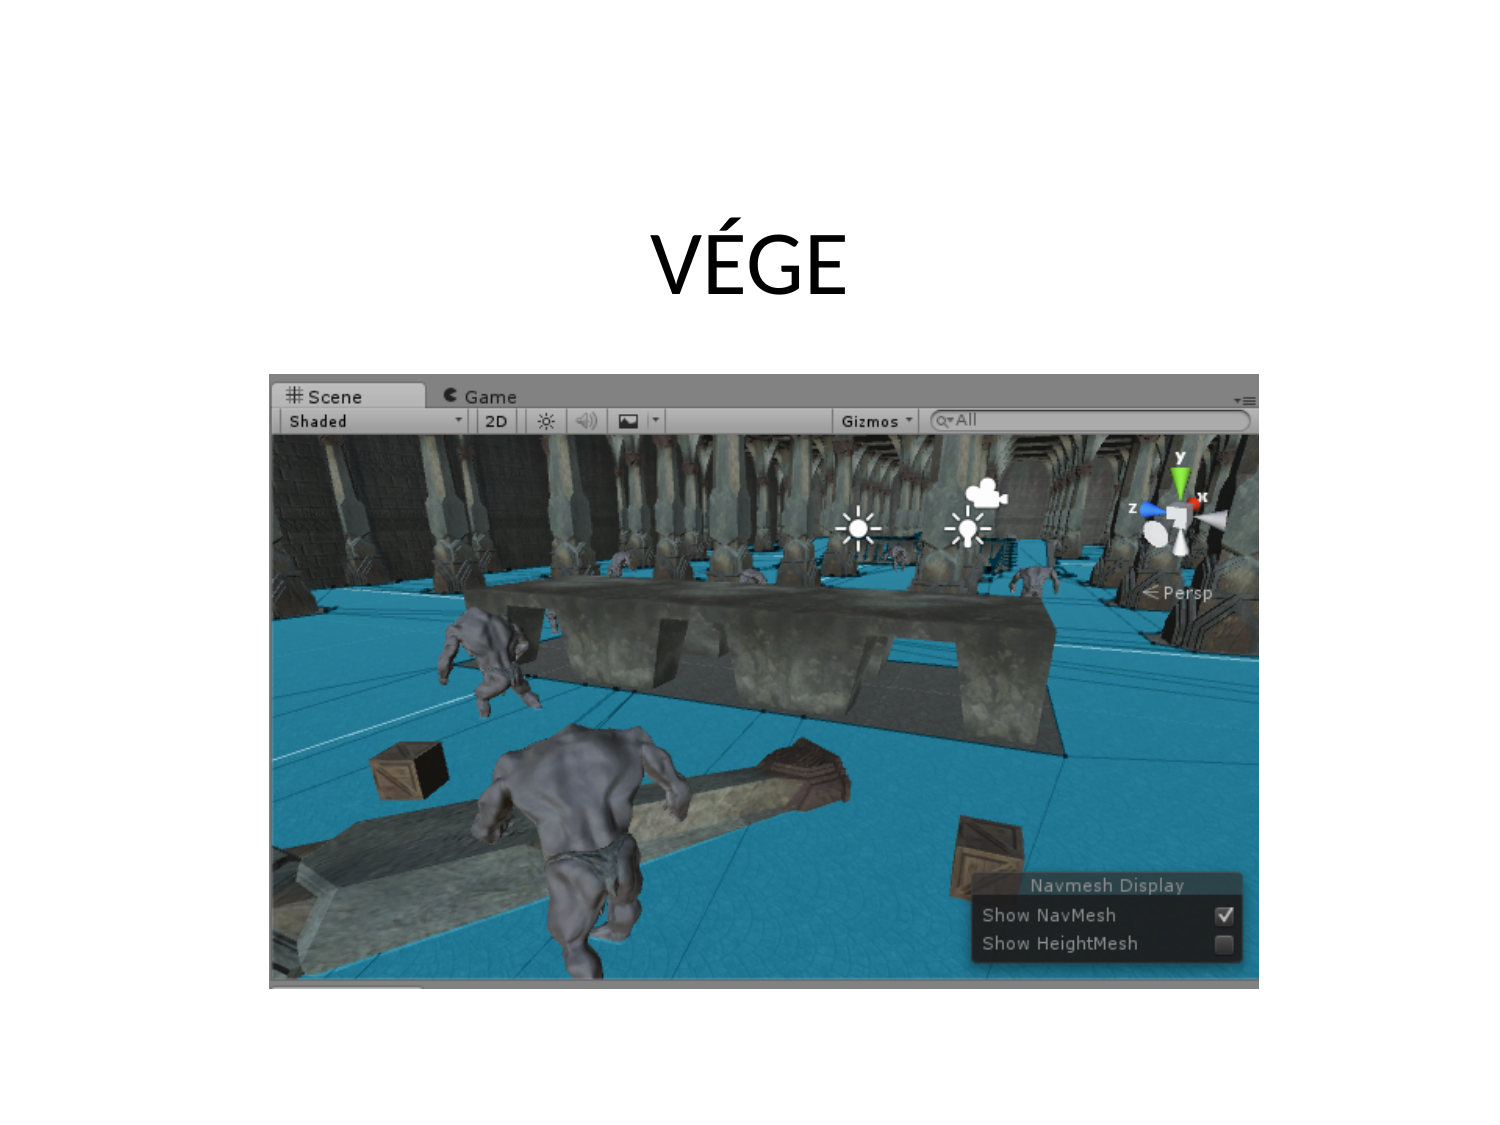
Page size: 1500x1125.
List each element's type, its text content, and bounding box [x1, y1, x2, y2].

picture [269, 374, 1259, 990]
title VÉGE [75, 164, 1425, 352]
